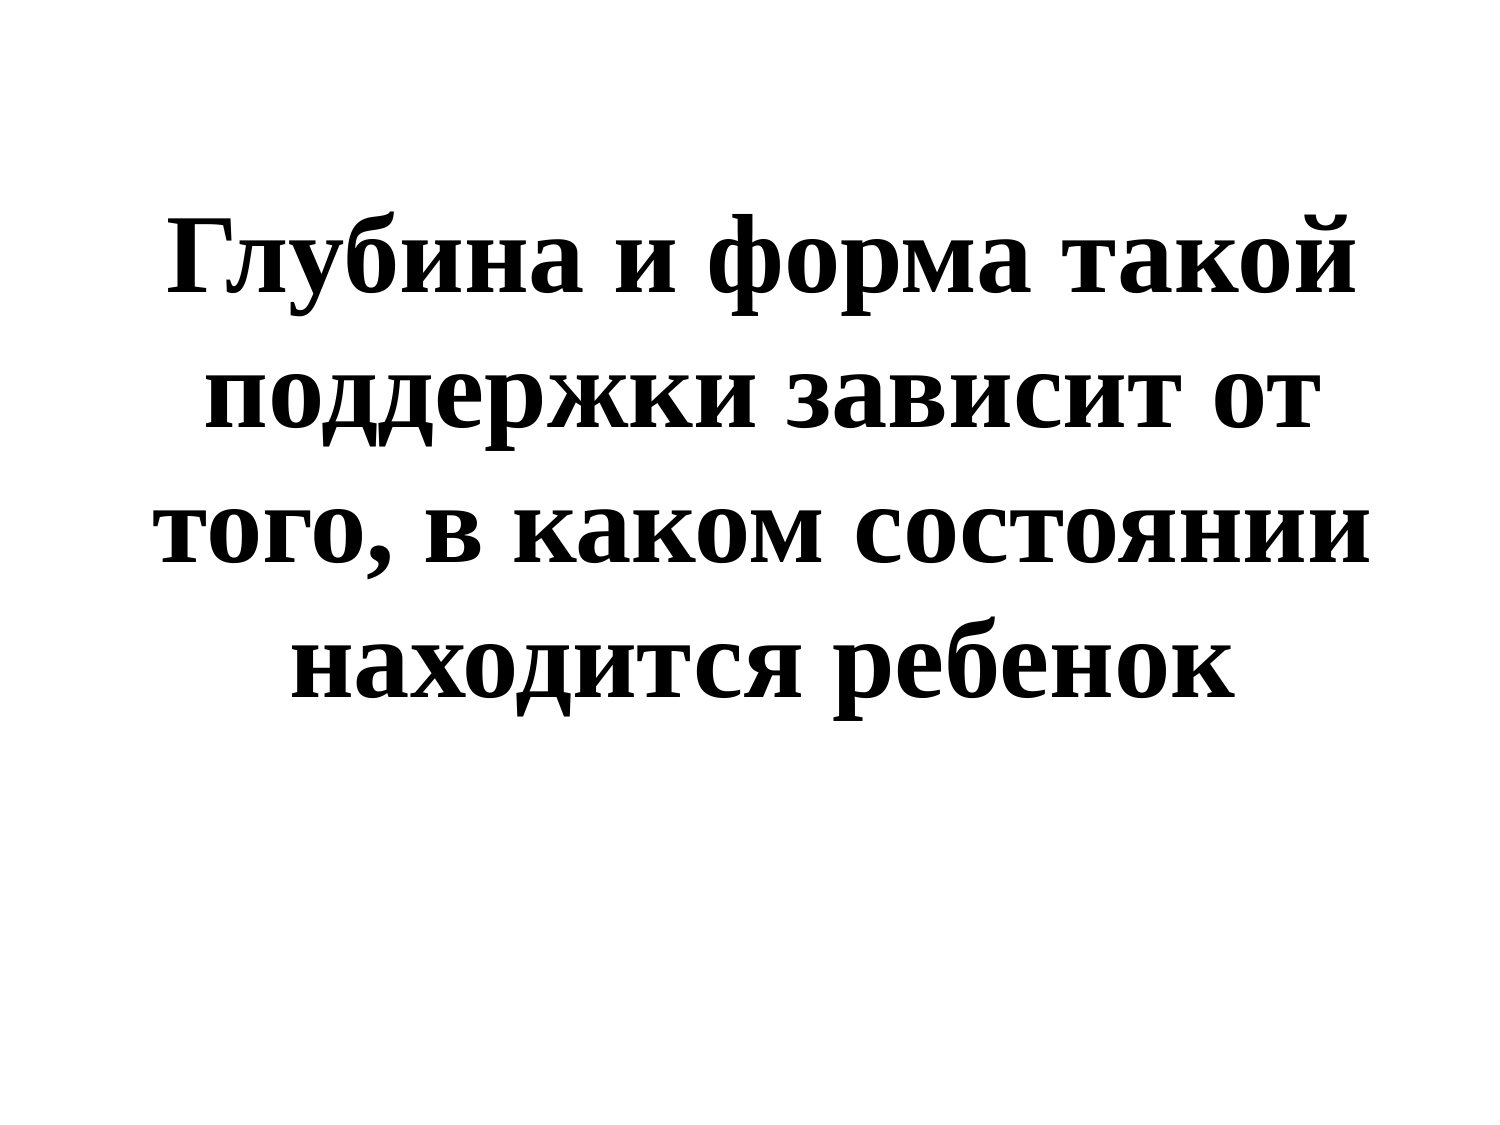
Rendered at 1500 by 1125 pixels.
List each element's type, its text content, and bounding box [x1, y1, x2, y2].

list Глубина и форма такой поддержки зависит от того, в каком состоянии находится ребенок [100, 172, 1425, 858]
